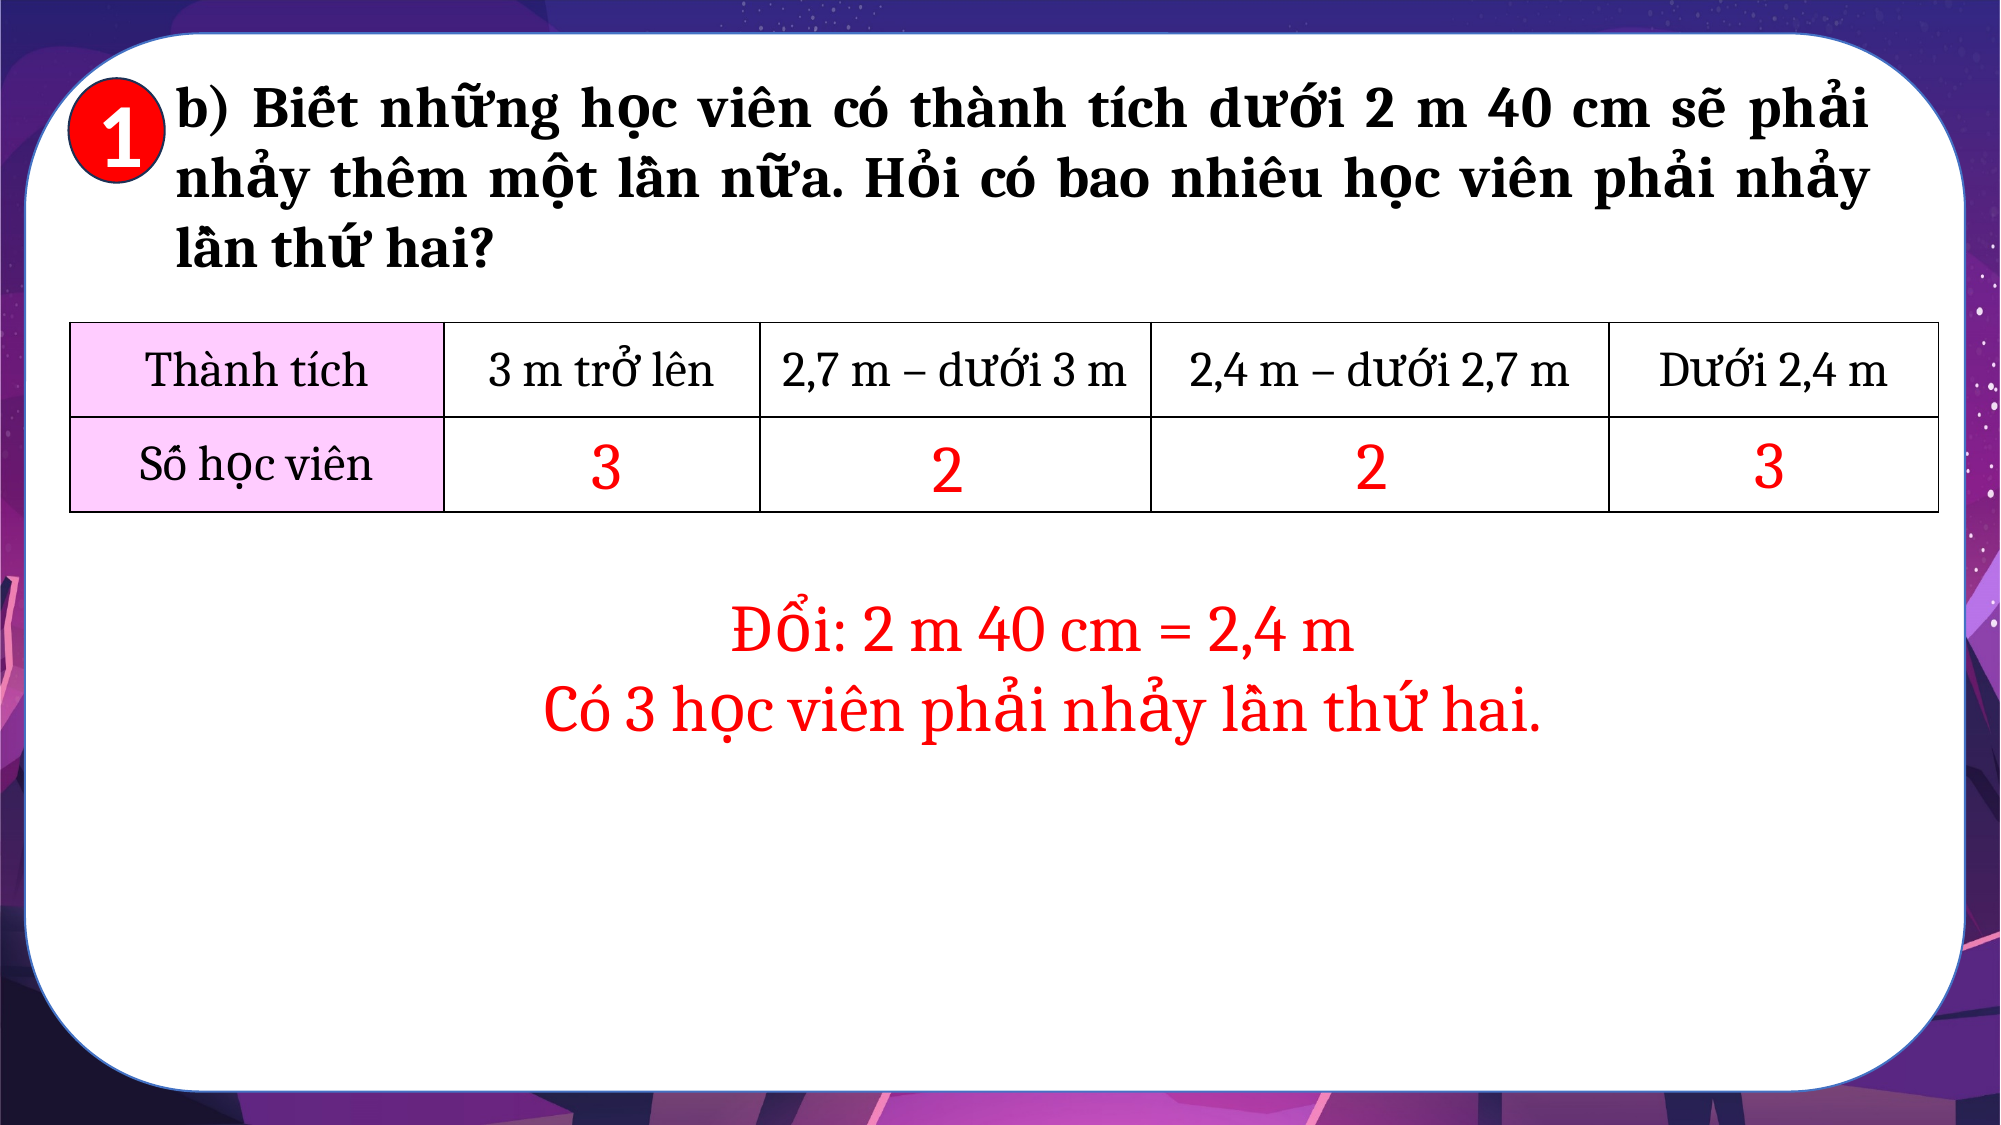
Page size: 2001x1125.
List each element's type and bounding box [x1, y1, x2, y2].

list [0, 0, 2000, 1125]
